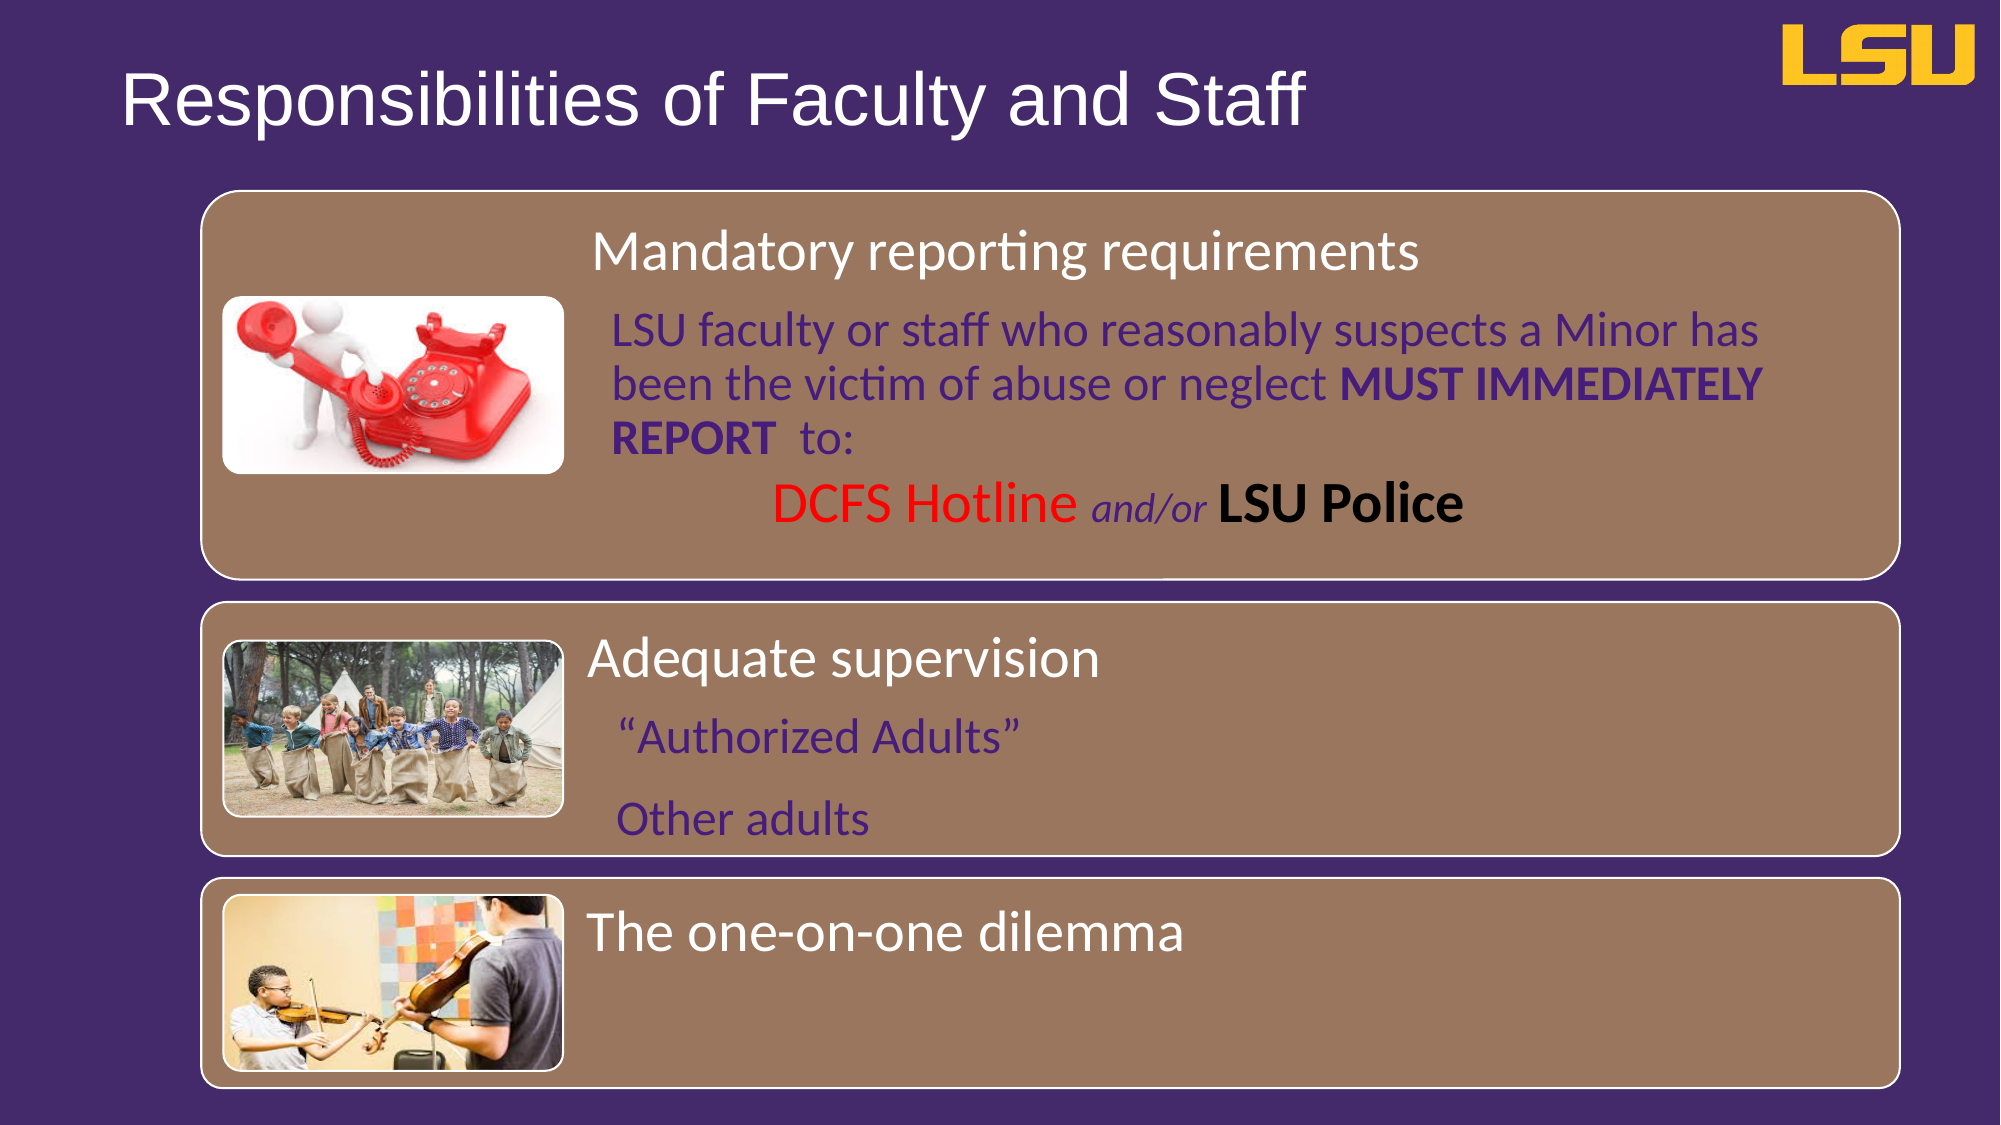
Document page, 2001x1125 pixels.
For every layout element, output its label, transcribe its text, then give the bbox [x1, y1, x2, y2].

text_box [201, 190, 1900, 1089]
picture [1782, 24, 1975, 85]
title Responsibilities of Faculty and Staff [99, 40, 1900, 175]
